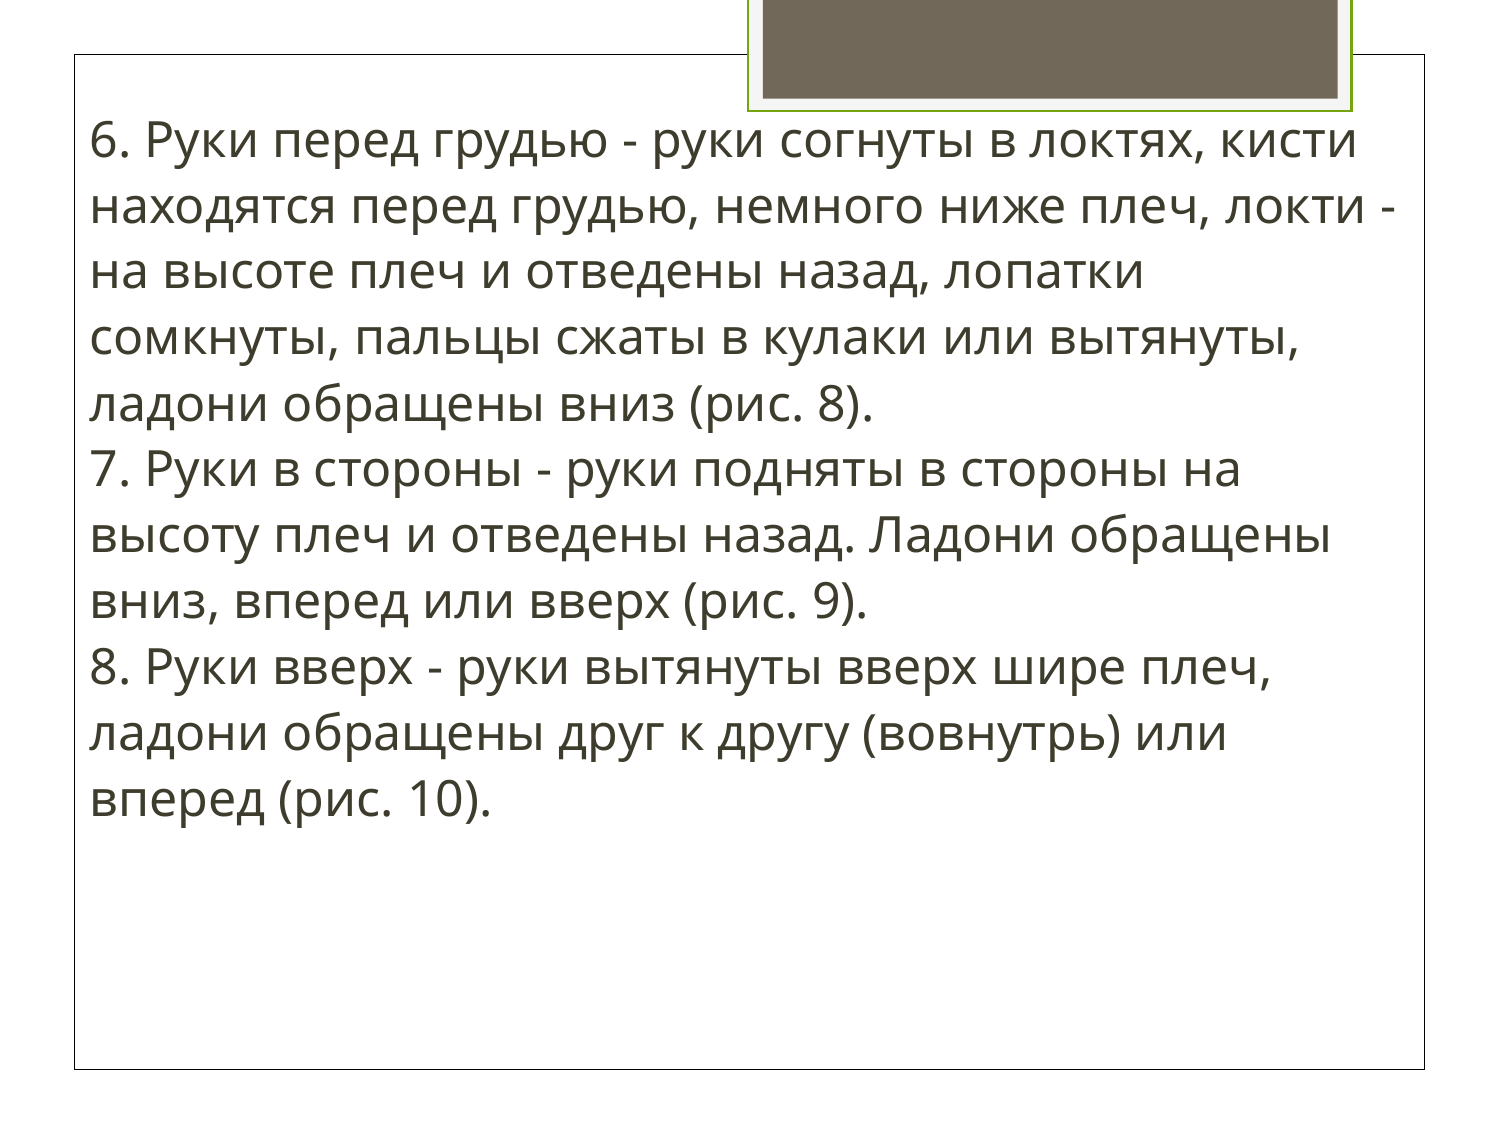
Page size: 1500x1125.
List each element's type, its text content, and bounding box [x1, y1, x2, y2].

text_box 6. Руки перед грудью - руки согнуты в локтях, кисти на­ходятся перед грудью, немного ниже плеч, локти - на высоте плеч и отведены назад, лопатки сомкнуты, пальцы сжаты в кулаки или вытянуты, ладони обращены вниз (рис. 8). 7. Руки в стороны - руки подняты в стороны на высоту плеч и отведены назад. Ладони обращены вниз, вперед или вверх (рис. 9). 8. Руки вверх - руки вытянуты вверх шире плеч, ладони обращены друг к другу (вовнутрь) или вперед (рис. 10). [74, 93, 1425, 1055]
